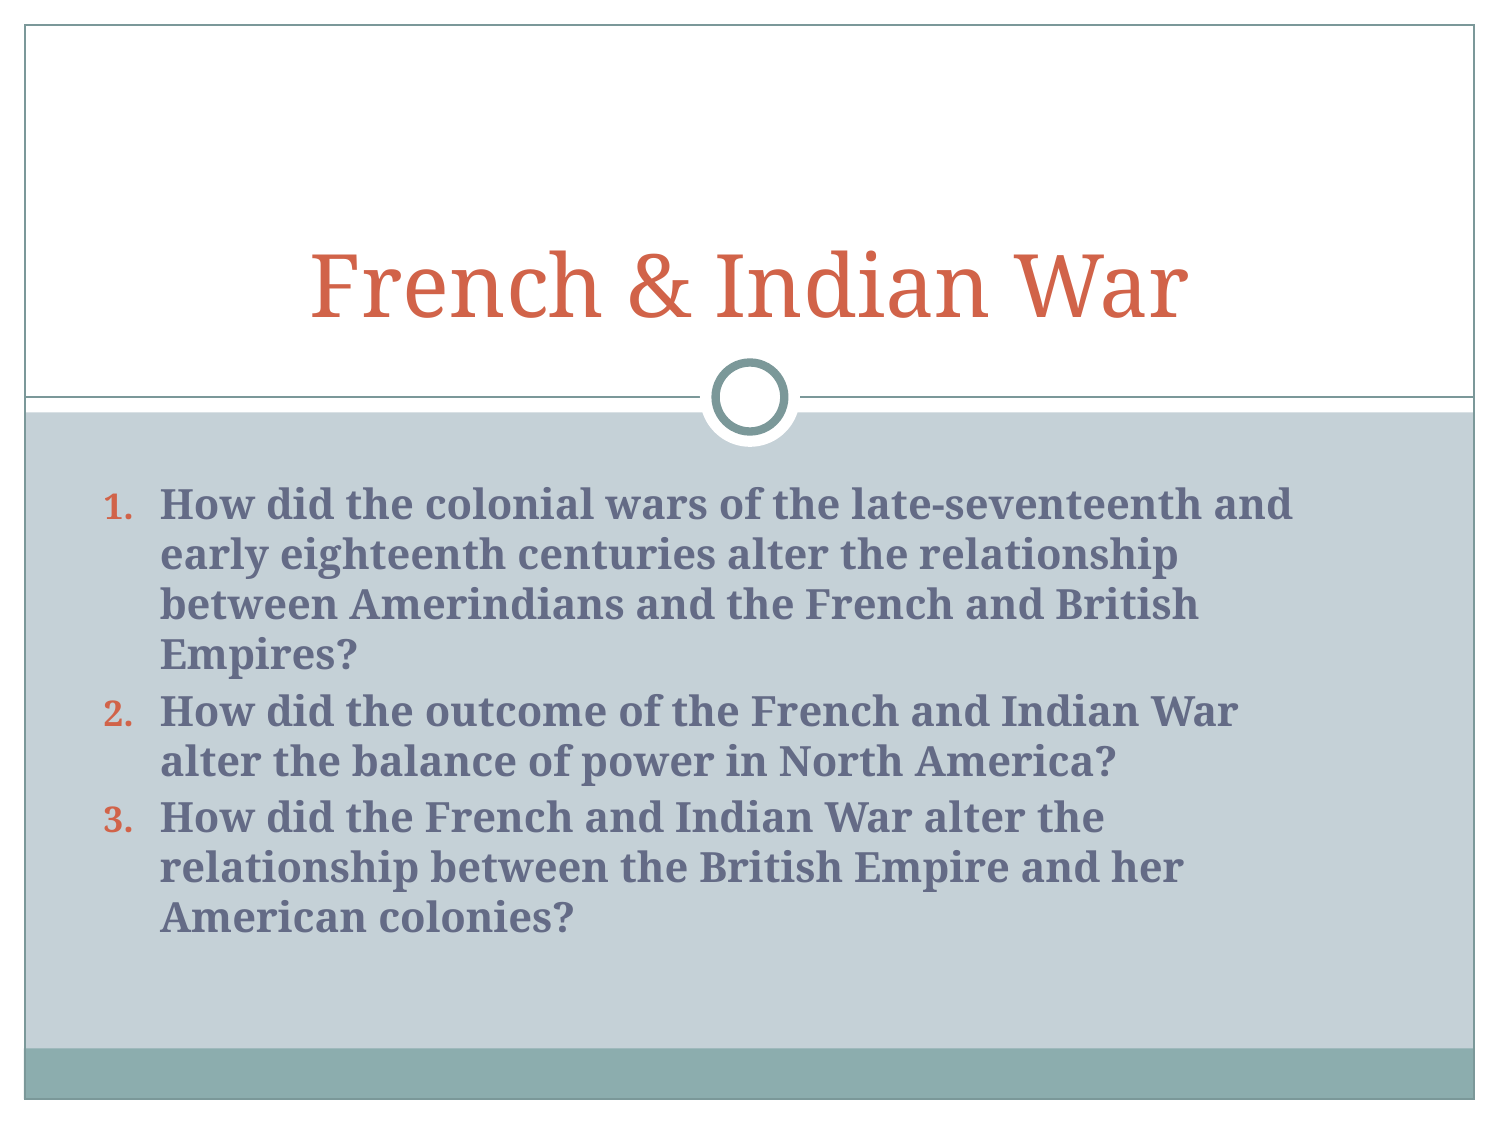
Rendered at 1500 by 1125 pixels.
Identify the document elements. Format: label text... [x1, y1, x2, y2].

subtitle How did the colonial wars of the late-seventeenth and early eighteenth centuries alter the relationship between Amerindians and the French and British Empires? How did the outcome of the French and Indian War alter the balance of power in North America? How did the French and Indian War alter the relationship between the British Empire and her American colonies? [88, 462, 1365, 923]
title French & Indian War [112, 62, 1388, 350]
